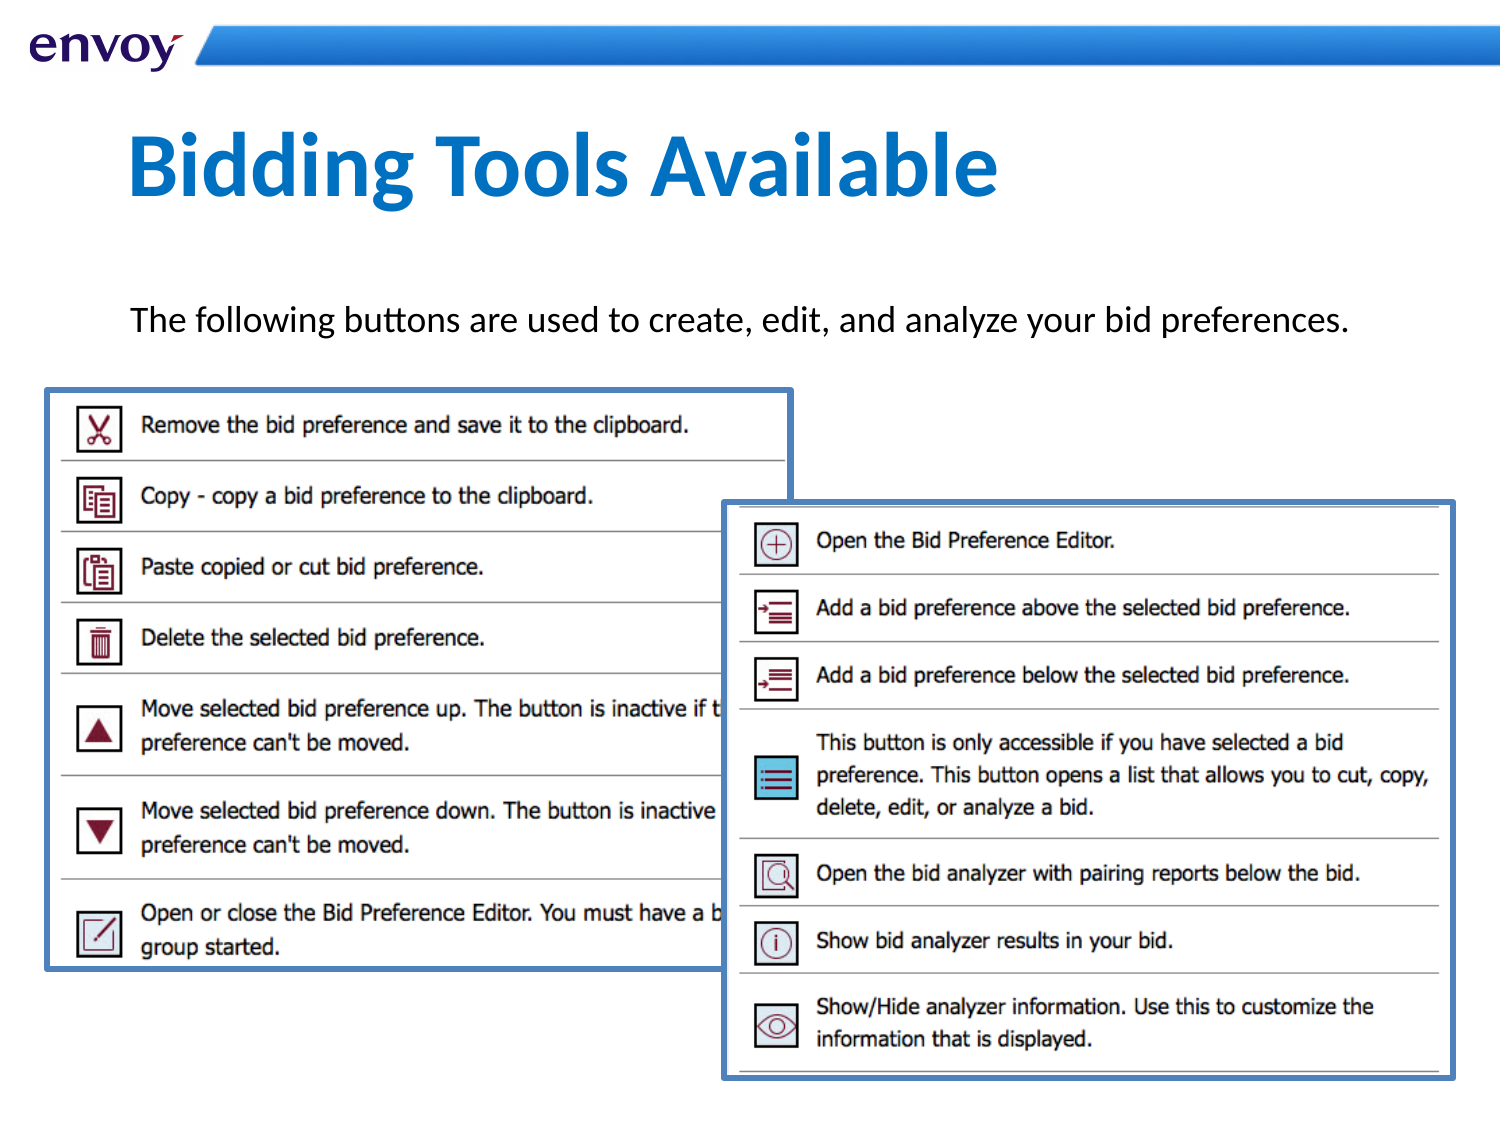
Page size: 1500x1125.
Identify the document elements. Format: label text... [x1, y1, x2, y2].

picture [188, 20, 1500, 71]
title Bidding Tools Available [112, 87, 1350, 233]
text_box The following buttons are used to create, edit, and analyze your bid preferences. [115, 287, 1391, 348]
picture [49, 392, 1451, 1076]
picture [29, 33, 184, 72]
